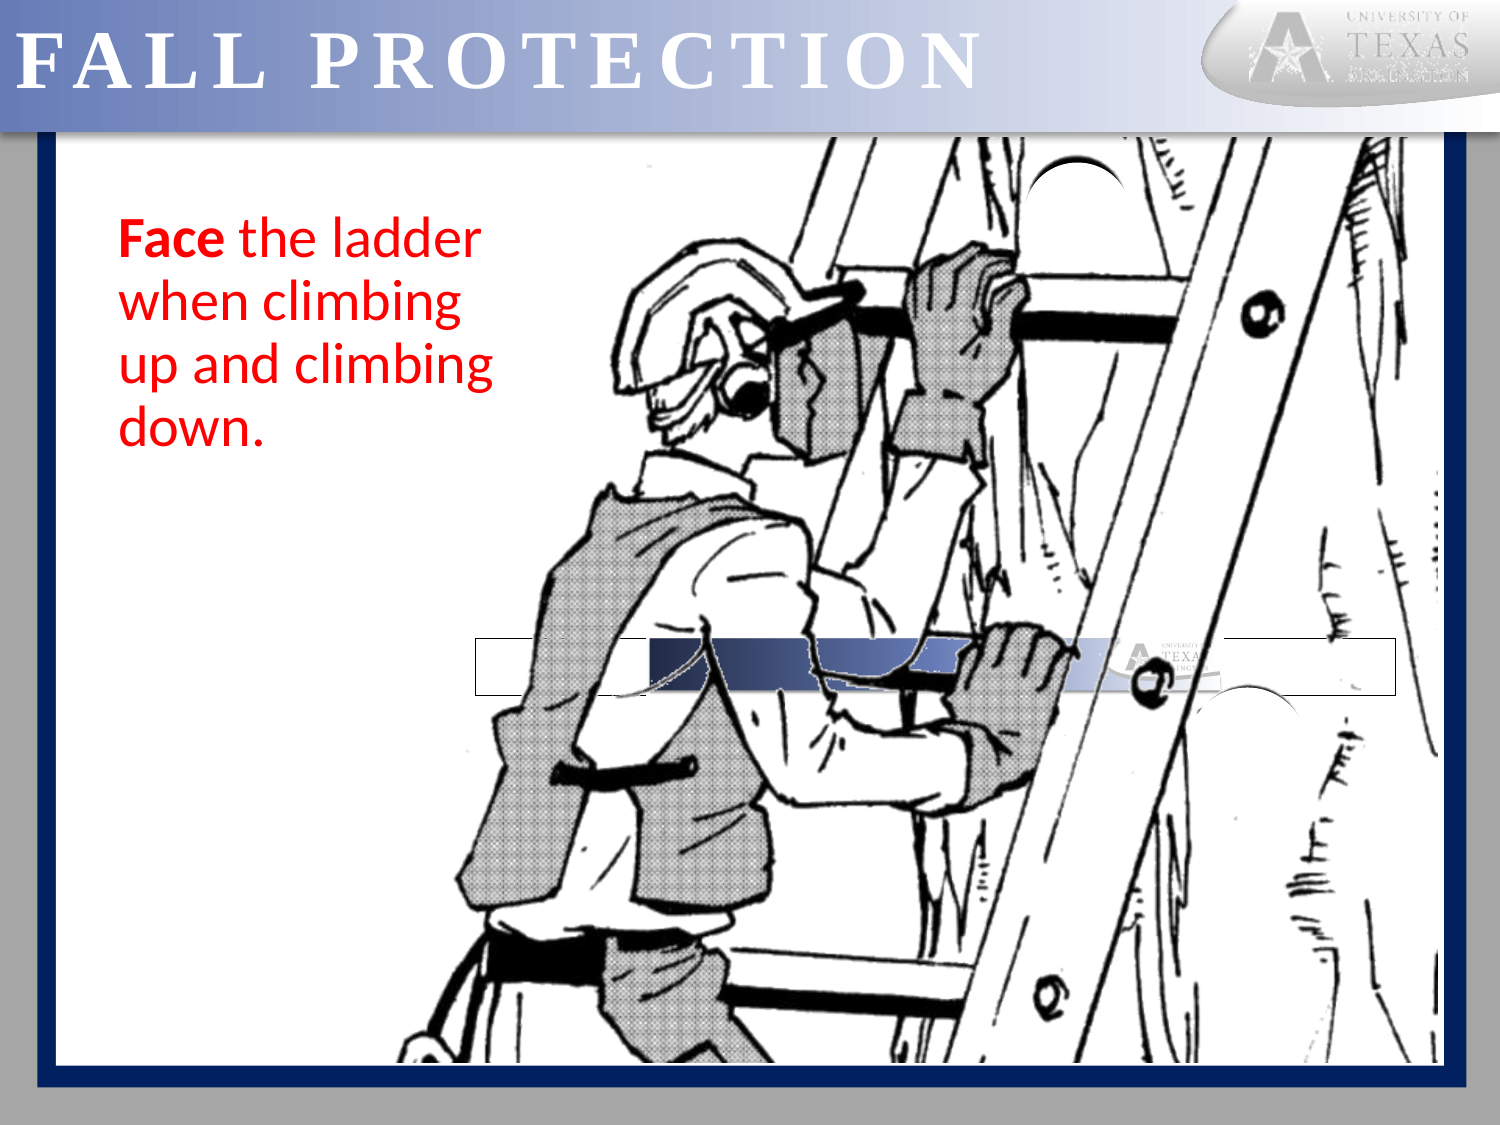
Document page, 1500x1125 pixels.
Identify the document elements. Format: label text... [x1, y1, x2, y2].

list Face the ladder when climbing up and climbing down. [103, 200, 349, 663]
title Fall protection [0, 0, 1294, 123]
picture [349, 137, 1438, 1063]
